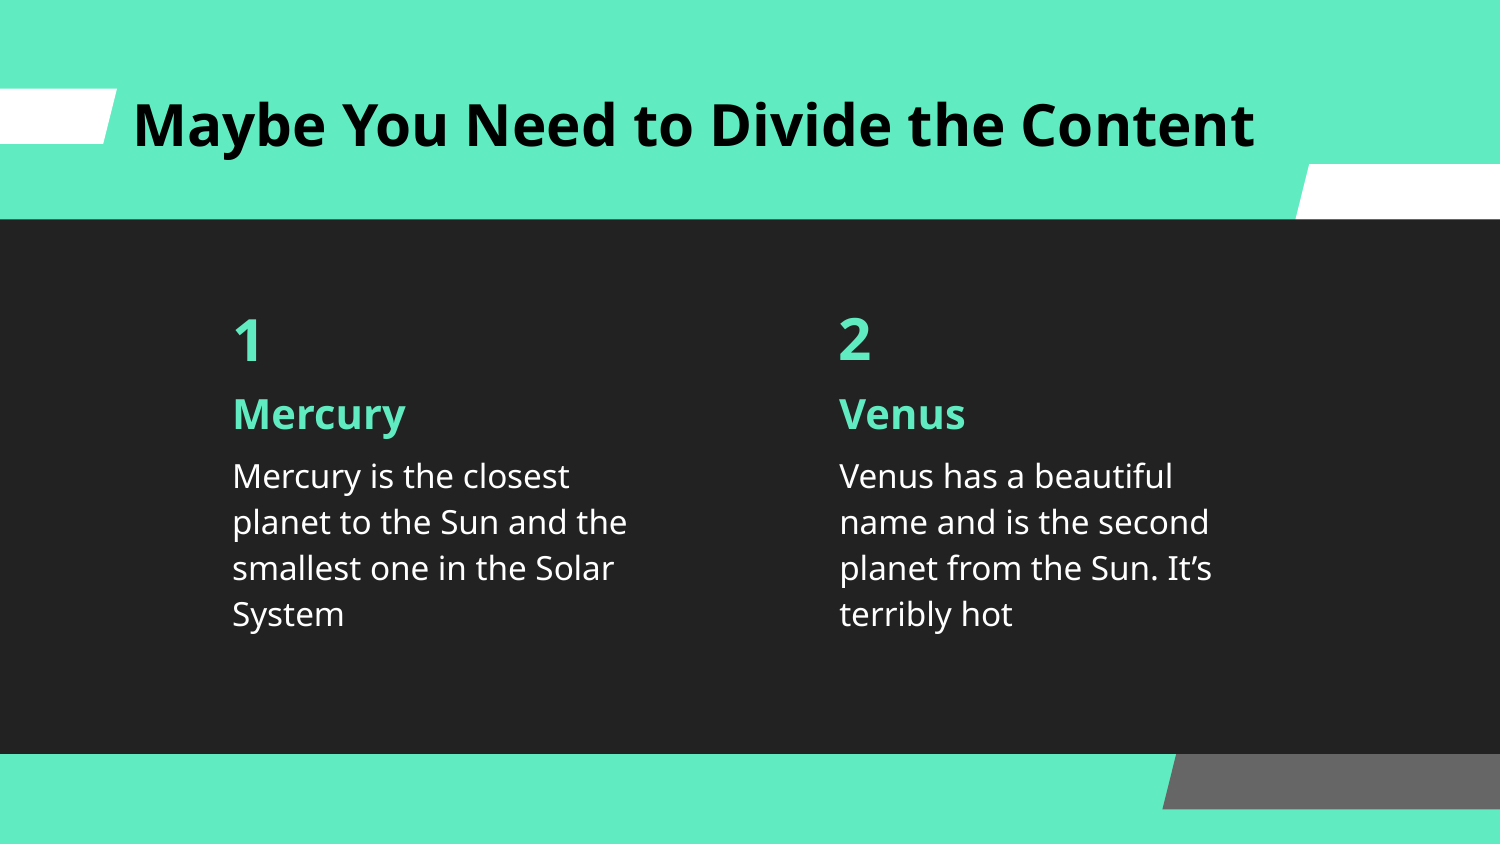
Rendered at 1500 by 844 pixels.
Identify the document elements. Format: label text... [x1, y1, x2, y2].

title 2 [823, 309, 891, 365]
subtitle Venus [824, 365, 1283, 434]
subtitle Mercury is the closest planet to the Sun and the smallest one in the Solar System [217, 434, 676, 674]
subtitle Mercury [217, 365, 676, 434]
title 1 [217, 309, 284, 366]
title Maybe You Need to Divide the Content [116, 72, 1383, 167]
subtitle Venus has a beautiful name and is the second planet from the Sun. It’s terribly hot [824, 434, 1283, 674]
